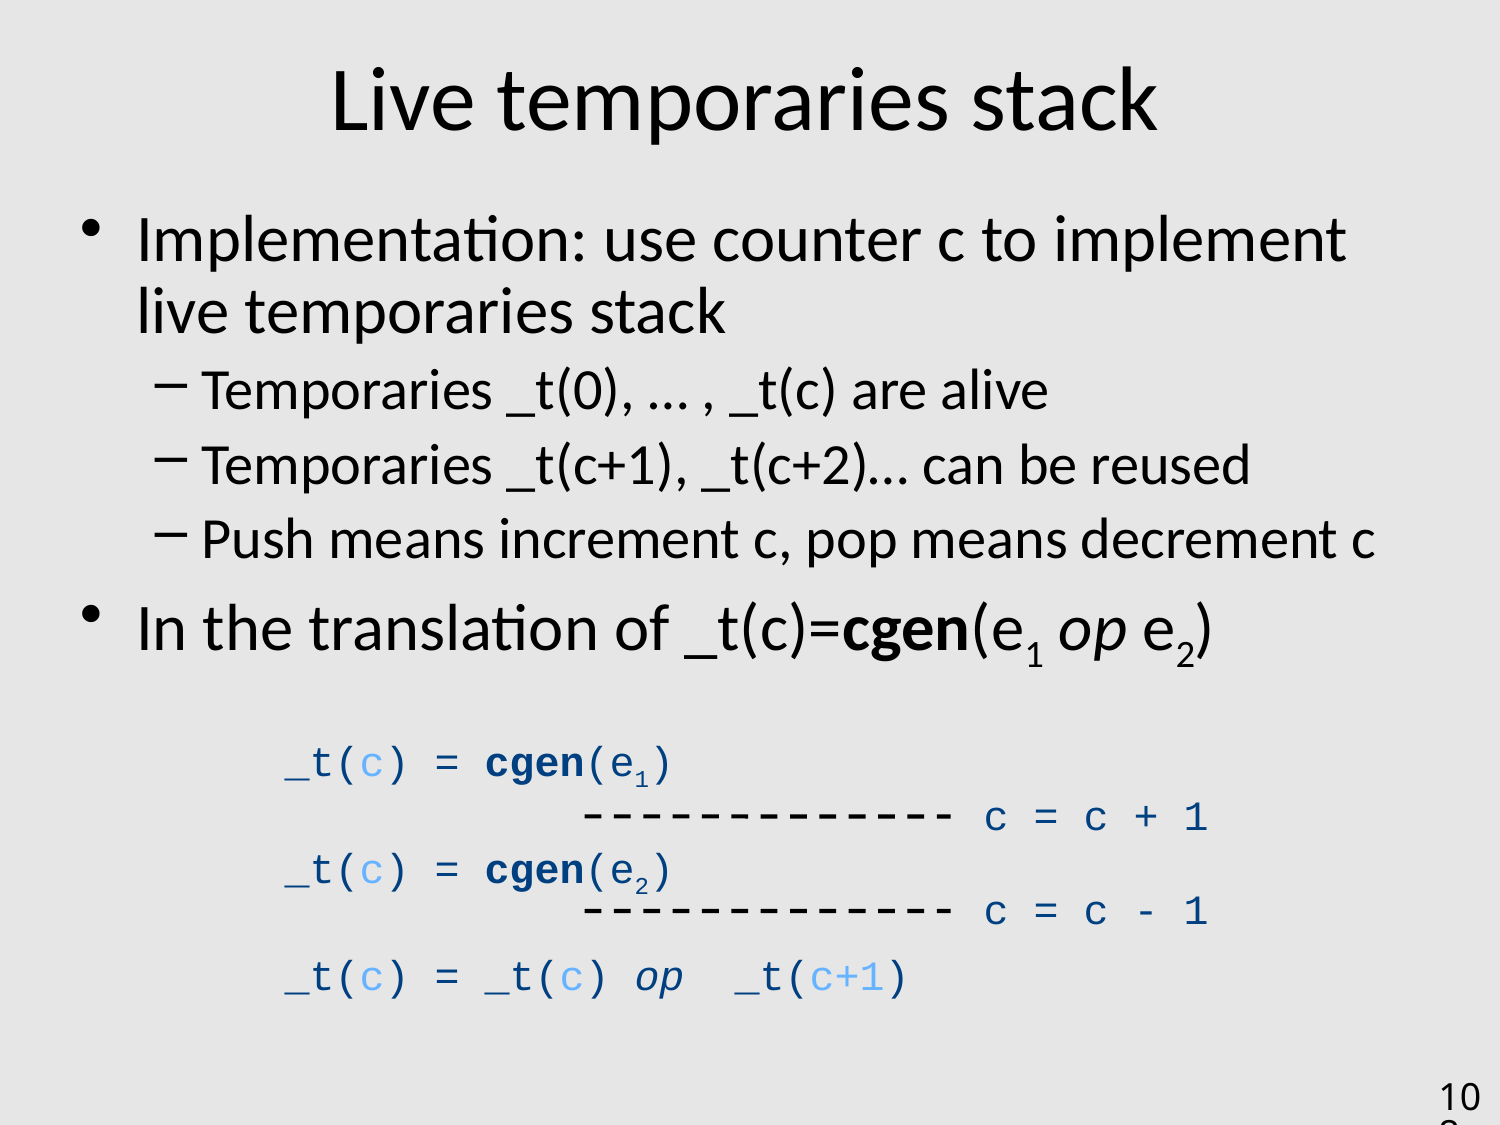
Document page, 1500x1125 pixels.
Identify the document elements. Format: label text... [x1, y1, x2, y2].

text_box c = c - 1 [968, 875, 1224, 941]
slide_number 108 [1423, 1064, 1500, 1125]
text_box _t(c) = cgen(e1) _t(c) = cgen(e2) _t(c) = _t(c) op _t(c+1) [269, 727, 925, 1007]
list Implementation: use counter c to implement live temporaries stack Temporaries _t(0), … , _t(c) are alive Temporaries _t(c+1), _t(c+2)… can be reused Push means increment c, pop means decrement c In the translation of _t(c)=cgen(e1 op e2) [64, 196, 1436, 775]
text_box c = c + 1 [968, 781, 1224, 846]
title Live temporaries stack [107, 0, 1383, 188]
